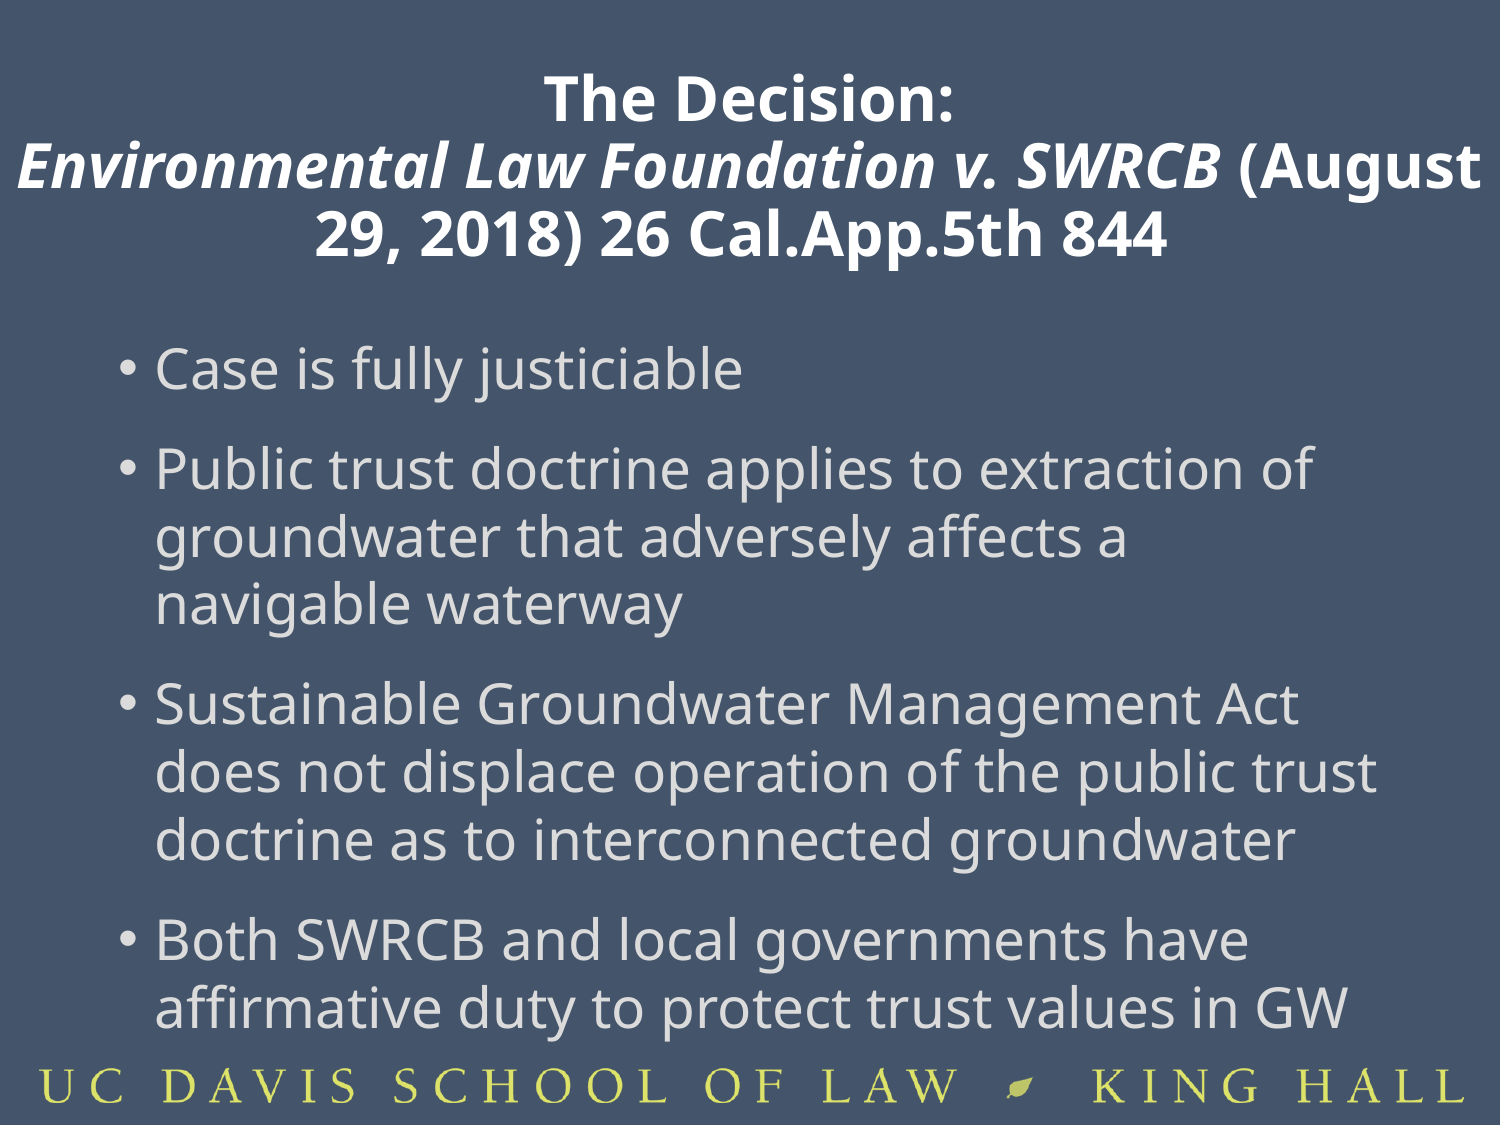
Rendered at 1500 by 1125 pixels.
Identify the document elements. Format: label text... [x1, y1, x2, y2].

list Case is fully justiciable Public trust doctrine applies to extraction of groundwater that adversely affects a navigable waterway Sustainable Groundwater Management Act does not displace operation of the public trust doctrine as to interconnected groundwater Both SWRCB and local governments have affirmative duty to protect trust values in GW [103, 325, 1397, 1055]
title The Decision: Environmental Law Foundation v. SWRCB (August 29, 2018) 26 Cal.App.5th 844 [0, 59, 1500, 278]
picture [38, 1056, 1465, 1103]
